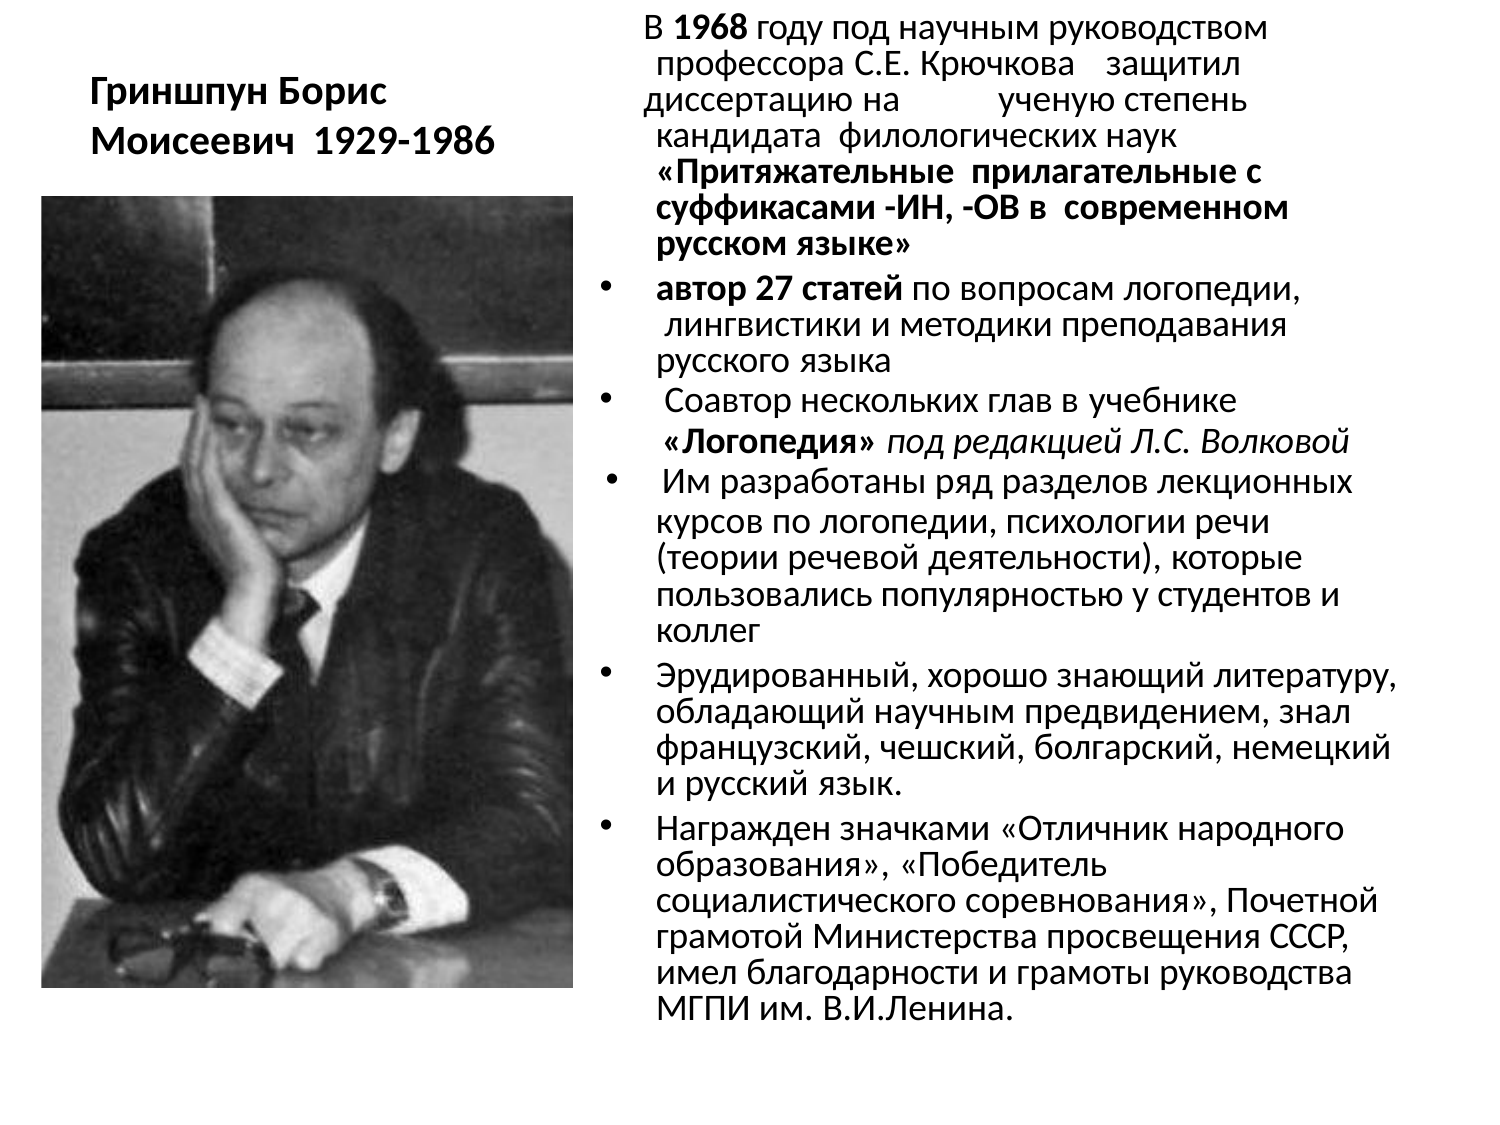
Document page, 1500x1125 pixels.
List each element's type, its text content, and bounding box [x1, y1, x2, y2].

text_box [41, 196, 573, 988]
title Гриншпун Борис Моисеевич 1929-1986 [87, 60, 500, 196]
text_box В 1968 году под научным руководством профессора С.Е. Крючкова защитил диссертацию на ученую степень кандидата филологических наук «Притяжательные прилагательные с суффикасами -ИН, -ОВ в современном русском языке» автор 27 статей по вопросам логопедии, лингвистики и методики преподавания русского языка Соавтор нескольких глав в учебнике «Логопедия» под редакцией Л.С. Волковой Им разработаны ряд разделов лекционных курсов по логопедии, психологии речи (теории речевой деятельности), которые пользовались популярностью у студентов и коллег Эрудированный, хорошо знающий литературу, обладающий научным предвидением, знал французский, чешский, болгарский, немецкий и русский язык. Награжден значками «Отличник народного образования», «Победитель социалистического соревнования», Почетной грамотой Министерства просвещения СССР, имел благодарности и грамоты руководства МГПИ им. В.И.Ленина. [597, 0, 1410, 1028]
